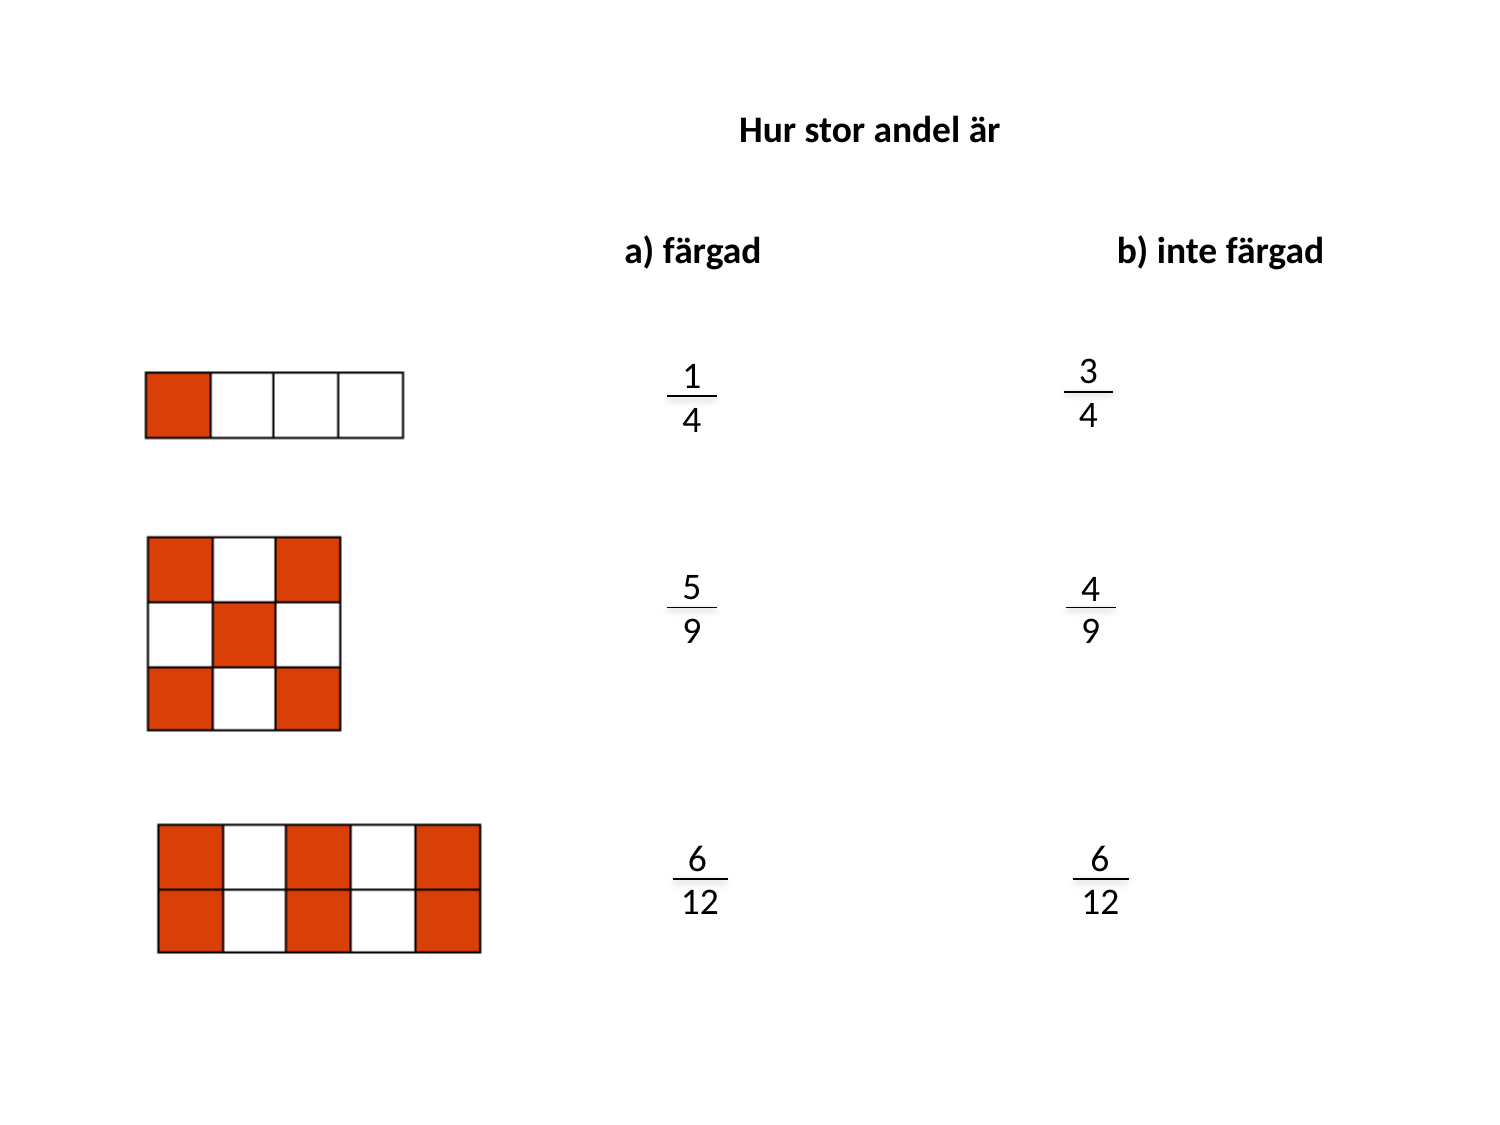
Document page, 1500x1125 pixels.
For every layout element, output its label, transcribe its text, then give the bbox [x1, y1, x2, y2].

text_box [666, 343, 717, 449]
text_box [666, 554, 717, 660]
picture [137, 370, 459, 449]
text_box a) färgad b) inte färgad [609, 218, 1360, 279]
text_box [1065, 825, 1136, 931]
picture [137, 795, 555, 999]
picture [137, 520, 367, 755]
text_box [1063, 338, 1114, 444]
text_box Hur stor andel är [724, 97, 1016, 158]
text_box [665, 825, 735, 931]
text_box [1065, 556, 1116, 660]
